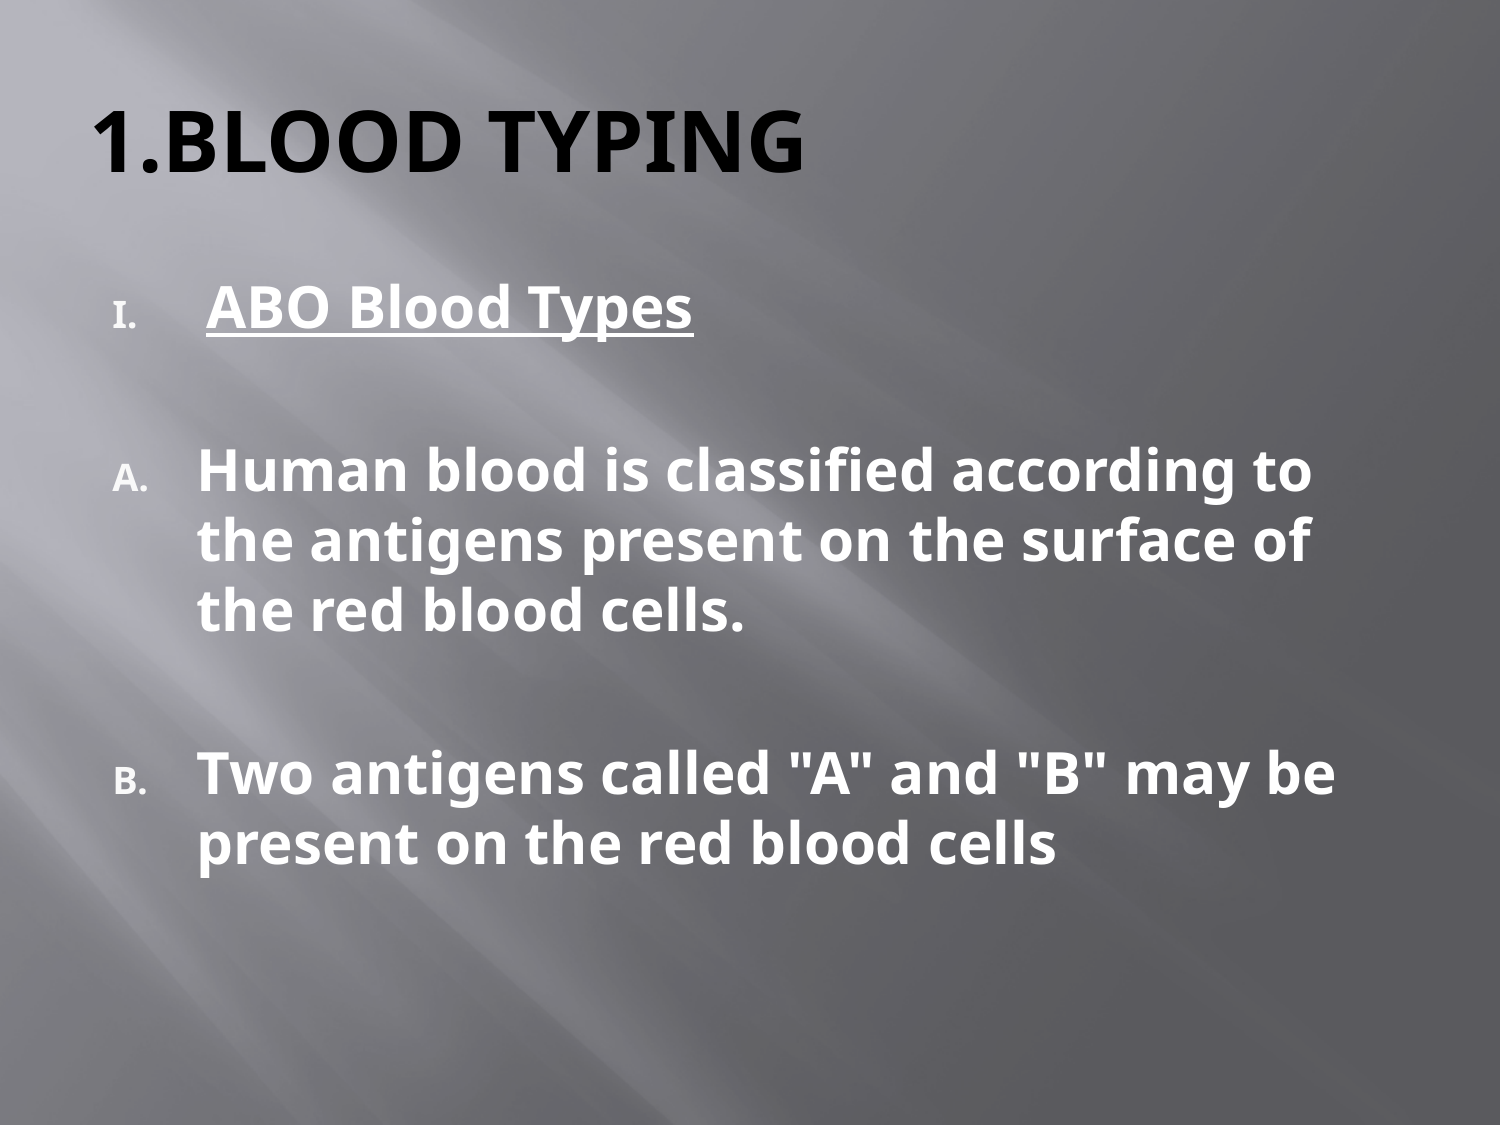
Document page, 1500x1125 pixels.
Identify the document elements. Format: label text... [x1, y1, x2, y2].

title 1.BLOOD TYPING [75, 45, 1425, 233]
list ABO Blood Types Human blood is classified according to the antigens present on the surface of the red blood cells. Two antigens called "A" and "B" may be present on the red blood cells [75, 262, 1425, 1035]
